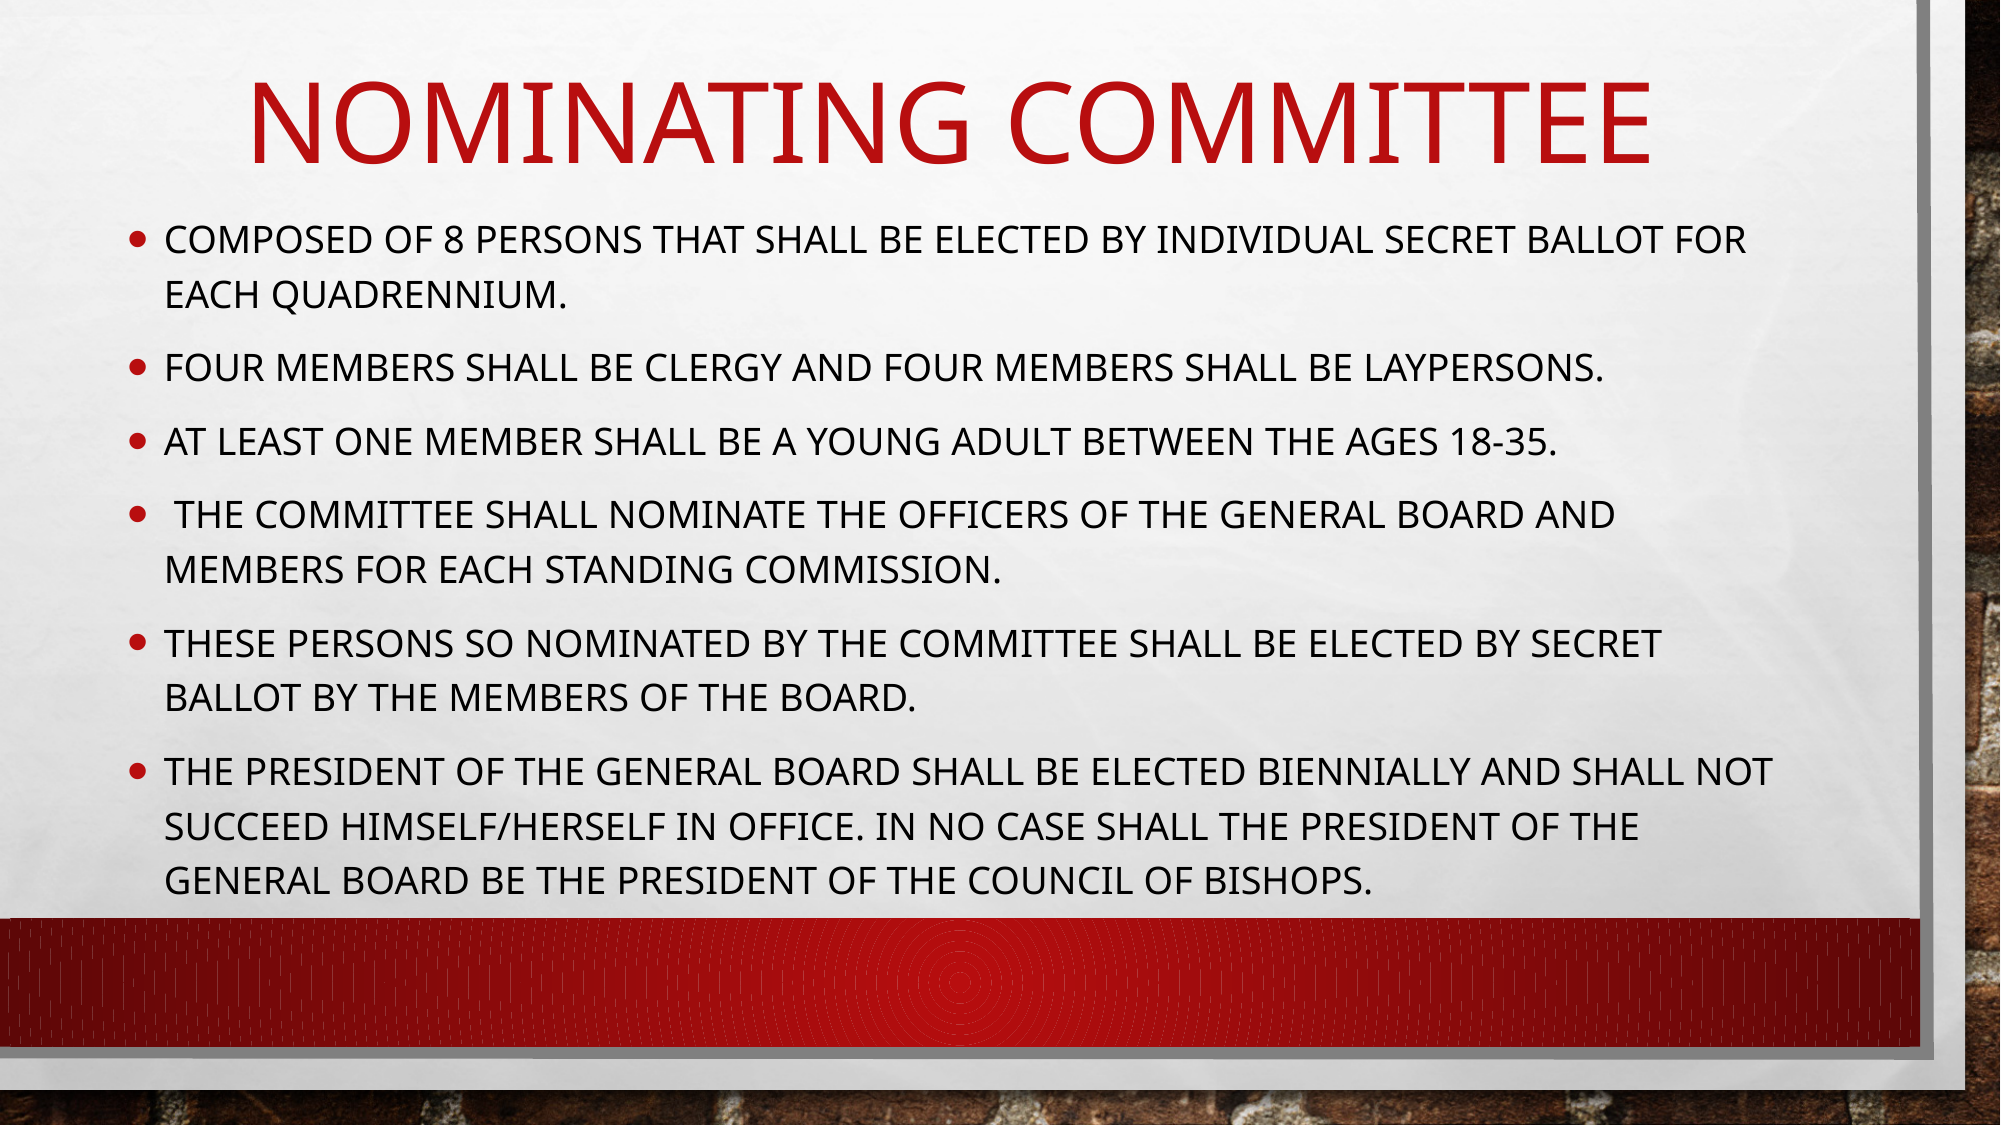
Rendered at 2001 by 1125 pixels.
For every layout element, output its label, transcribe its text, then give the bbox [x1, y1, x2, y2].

title Nominating committee [112, 32, 1818, 196]
list Composed of 8 persons that shall be elected by individual secret ballot for each quadrennium. Four members shall be clergy and four members shall be laypersons. At least one member shall be a young adult between the ages 18-35. The committee shall nominate the officers of the general board and members for each standing commission. These persons so nominated by the committee shall be elected by secret ballot by the members of the board. The president of the general board shall be elected biennially and shall not succeed himself/herself in office. In no case shall the president of the general board BE THE PRESIDENT OF THE COUNCIL OF BISHOPS. [112, 196, 1818, 912]
picture [0, 0, 2000, 1125]
